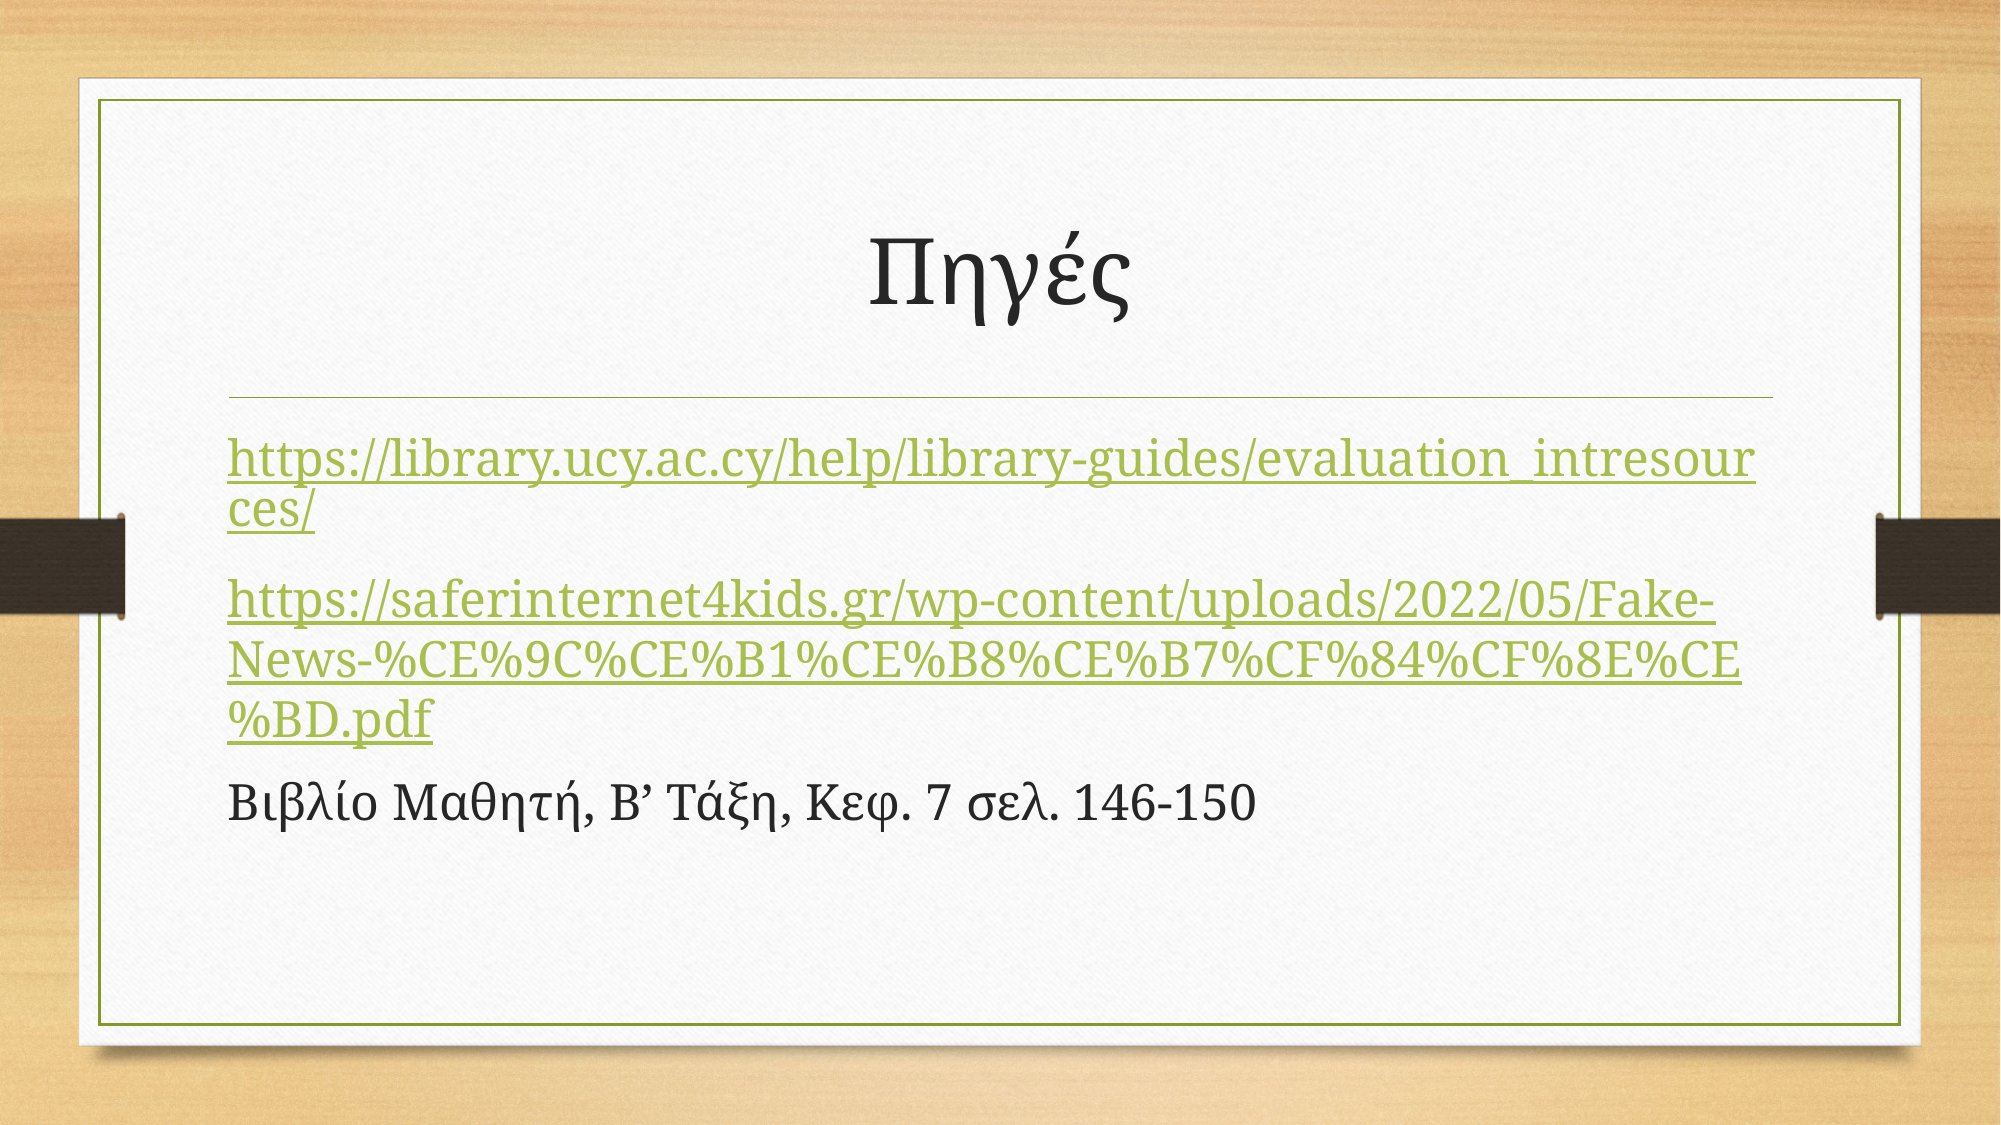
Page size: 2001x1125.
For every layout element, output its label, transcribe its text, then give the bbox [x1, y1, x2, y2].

title Πηγές [212, 161, 1788, 375]
list https://library.ucy.ac.cy/help/library-guides/evaluation_intresources/ https://saferinternet4kids.gr/wp-content/uploads/2022/05/Fake-News-%CE%9C%CE%B1%CE%B8%CE%B7%CF%84%CF%8E%CE%BD.pdf Βιβλίο Μαθητή, Β’ Τάξη, Κεφ. 7 σελ. 146-150 [212, 419, 1788, 964]
picture [0, 0, 2001, 1125]
